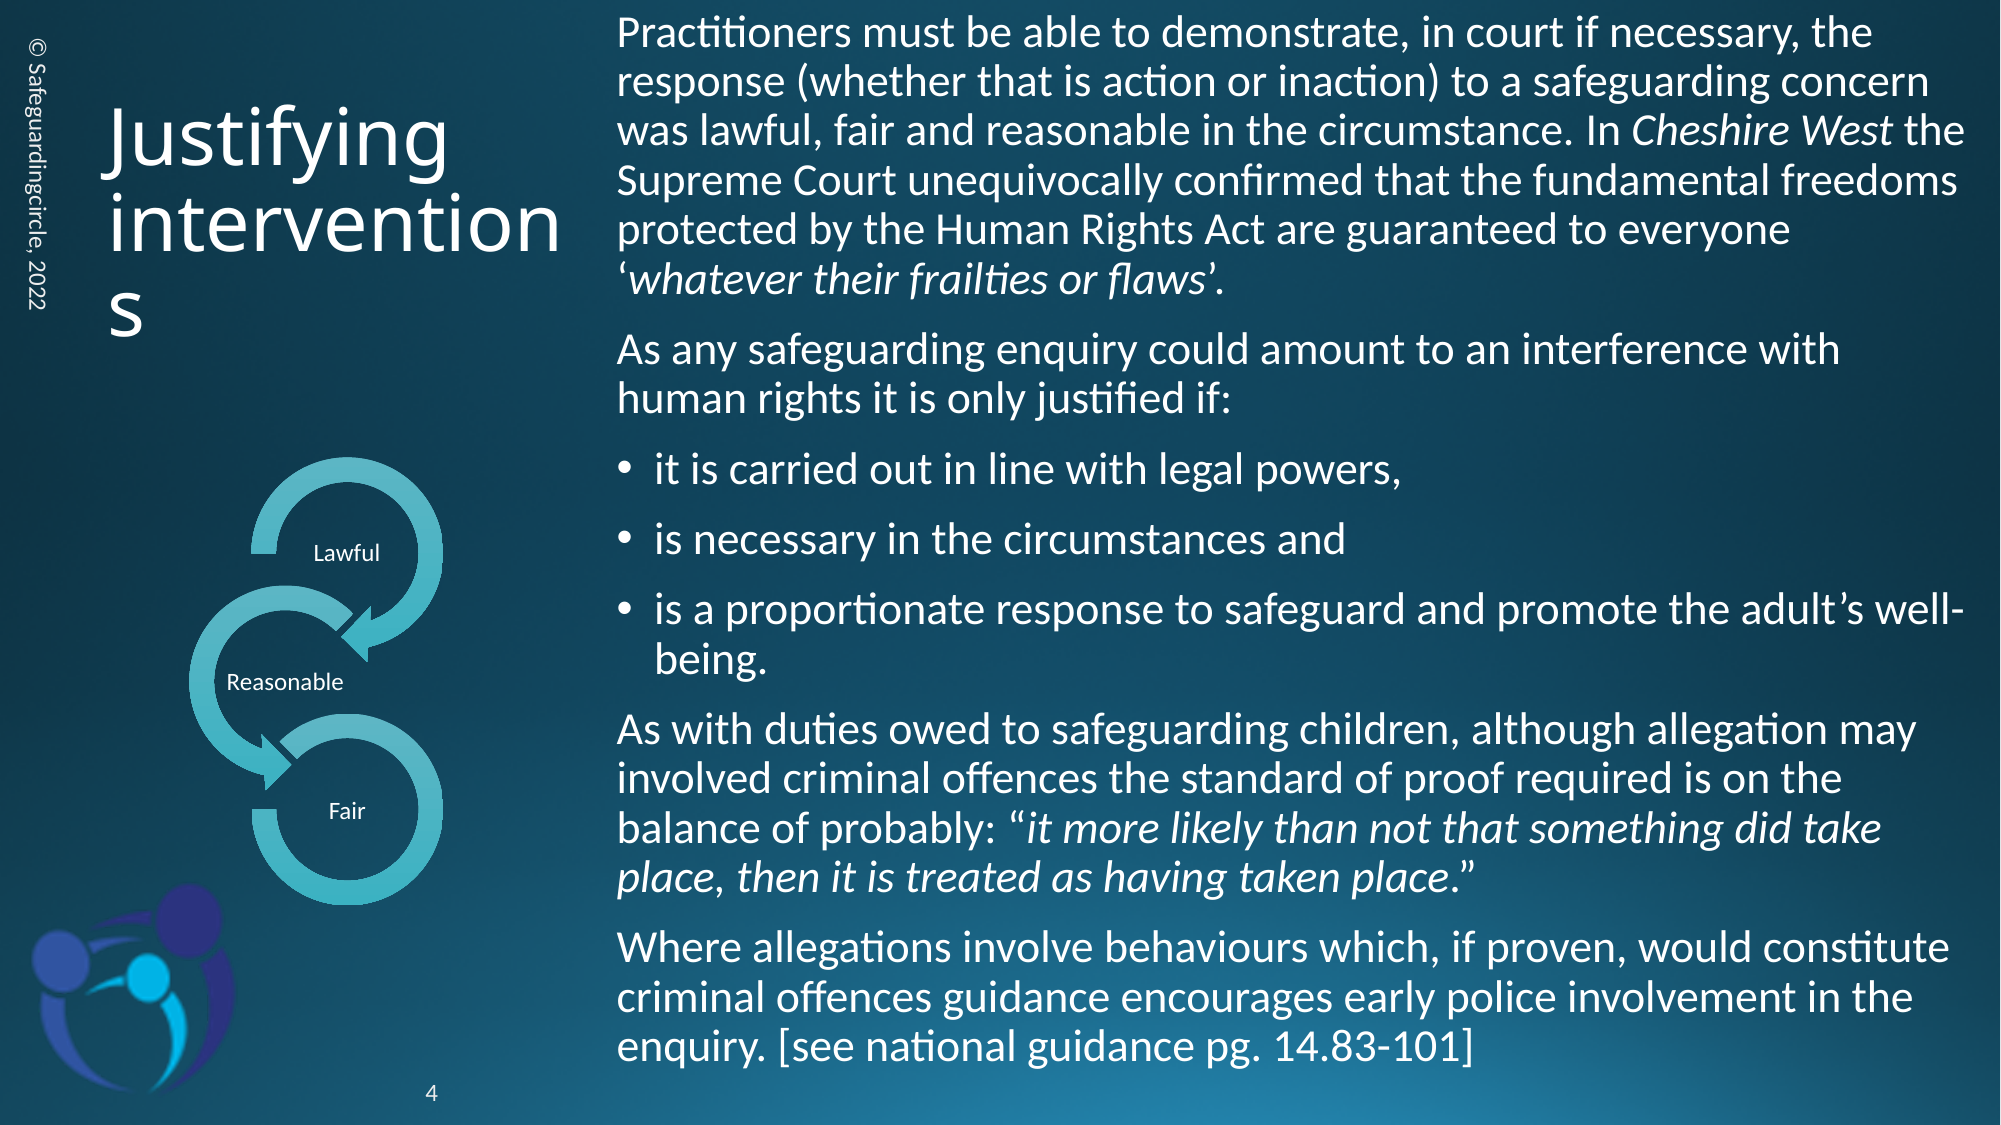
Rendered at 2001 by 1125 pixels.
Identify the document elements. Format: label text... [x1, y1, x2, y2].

footer © Safeguardingcircle, 2022 [9, 22, 70, 698]
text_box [105, 441, 528, 906]
list Practitioners must be able to demonstrate, in court if necessary, the response (whether that is action or inaction) to a safeguarding concern was lawful, fair and reasonable in the circumstance. In Cheshire West the Supreme Court unequivocally confirmed that the fundamental freedoms protected by the Human Rights Act are guaranteed to everyone ‘whatever their frailties or flaws’. As any safeguarding enquiry could amount to an interference with human rights it is only justified if: it is carried out in line with legal powers, is necessary in the circumstances and is a proportionate response to safeguard and promote the adult’s well-being. As with duties owed to safeguarding children, although allegation may involved criminal offences the standard of proof required is on the balance of probably: “it more likely than not that something did take place, then it is treated as having taken place.” Where allegations involve behaviours which, if proven, would constitute criminal offences guidance encourages early police involvement in the enquiry. [see national guidance pg. 14.83-101] [601, 0, 1991, 1106]
picture [0, 0, 2001, 1125]
slide_number 4 [3, 1061, 454, 1121]
title Justifying interventions [92, 22, 601, 429]
